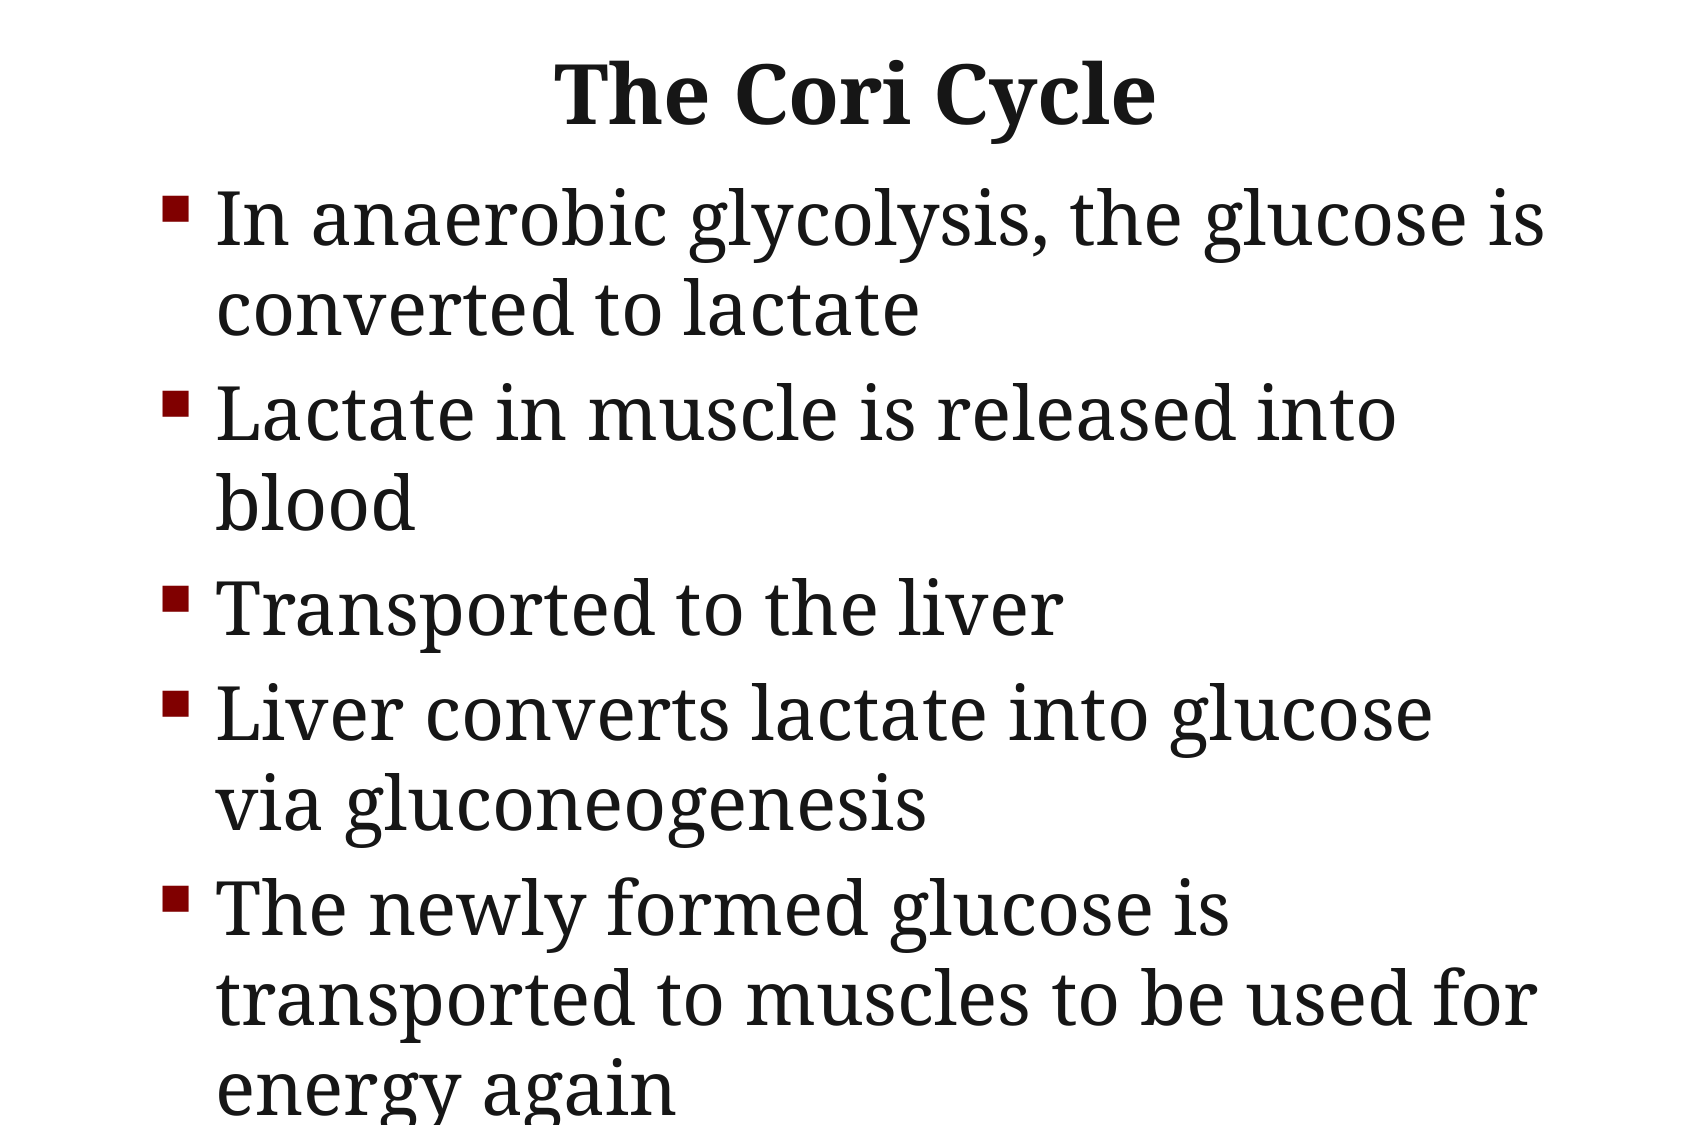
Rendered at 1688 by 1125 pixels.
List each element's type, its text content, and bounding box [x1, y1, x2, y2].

list In anaerobic glycolysis, the glucose is converted to lactate Lactate in muscle is released into blood Transported to the liver Liver converts lactate into glucose via gluconeogenesis The newly formed glucose is transported to muscles to be used for energy again [143, 162, 1575, 1088]
title The Cori Cycle [181, 45, 1532, 162]
